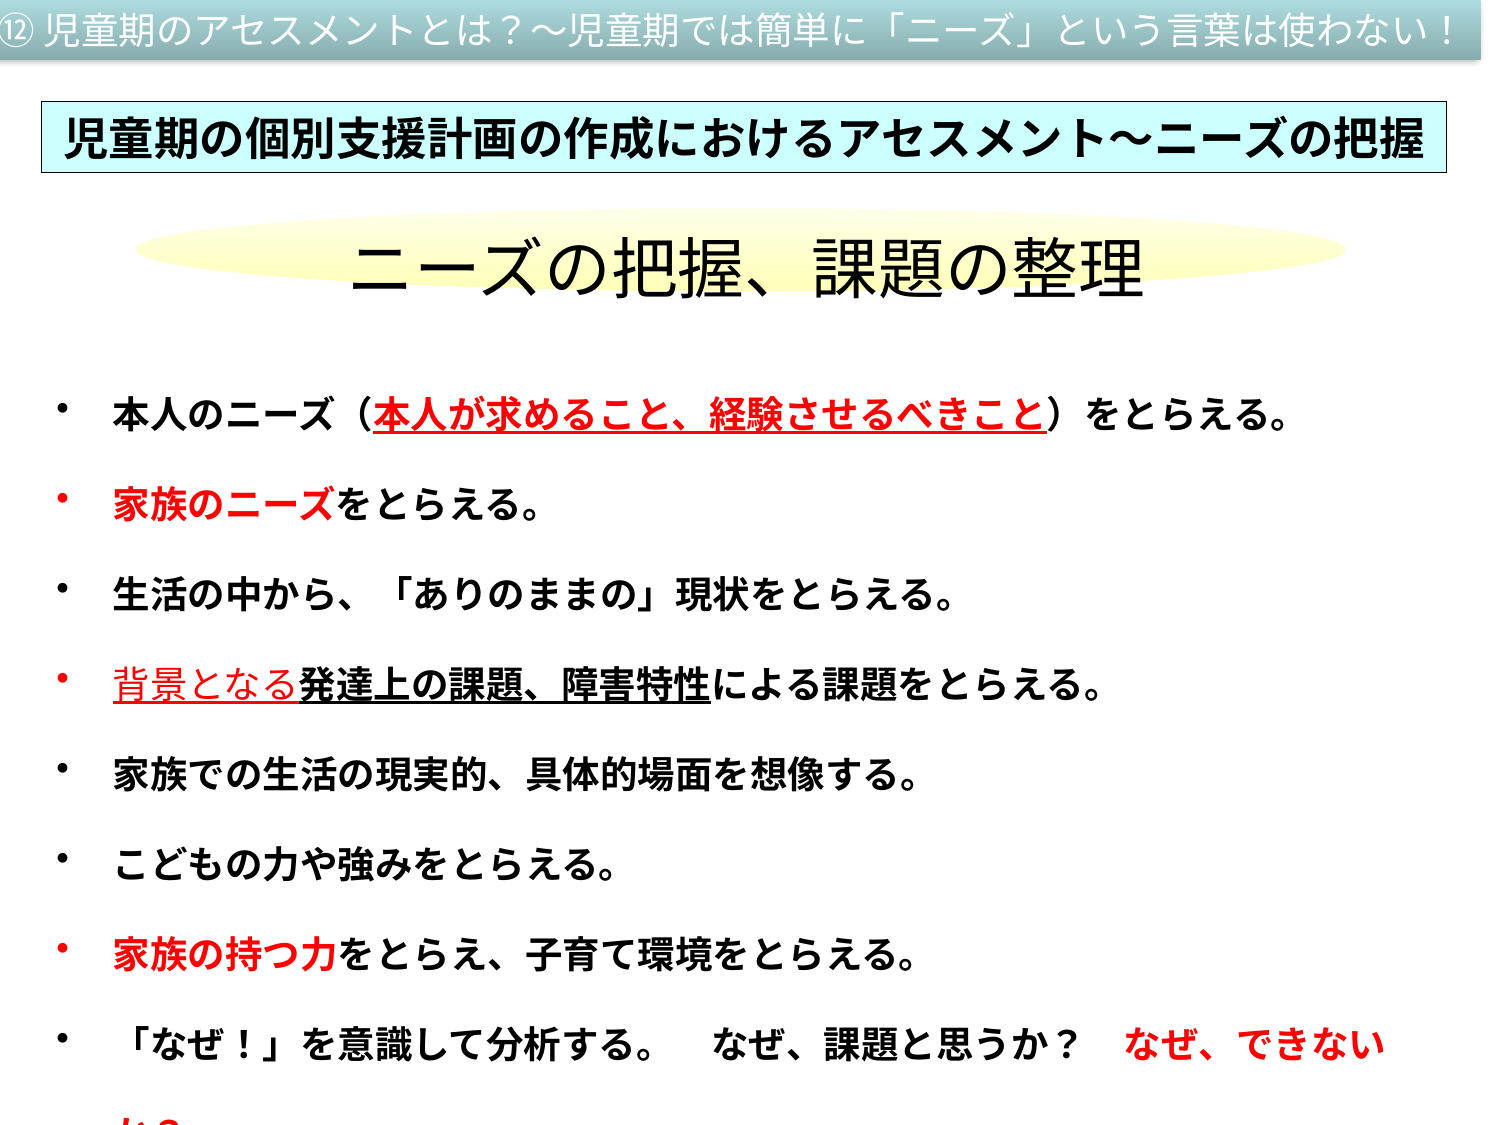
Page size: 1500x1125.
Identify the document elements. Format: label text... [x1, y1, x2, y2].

text_box ニーズの把握、課題の整理 [135, 208, 1357, 327]
text_box ⑫児童期のアセスメントとは？～児童期では簡単に「ニーズ」という言葉は使わない！ [0, 0, 1481, 60]
text_box 本人のニーズ（本人が求めること、経験させるべきこと）をとらえる。 家族のニーズをとらえる。 生活の中から、「ありのままの」現状をとらえる。 背景となる発達上の課題、障害特性による課題をとらえる。 家族での生活の現実的、具体的場面を想像する。 こどもの力や強みをとらえる。 家族の持つ力をとらえ、子育て環境をとらえる。 「なぜ！」を意識して分析する。 なぜ、課題と思うか？ なぜ、できないか？ [41, 338, 1467, 1071]
text_box 児童期の個別支援計画の作成におけるアセスメント～ニーズの把握 [41, 101, 1447, 173]
